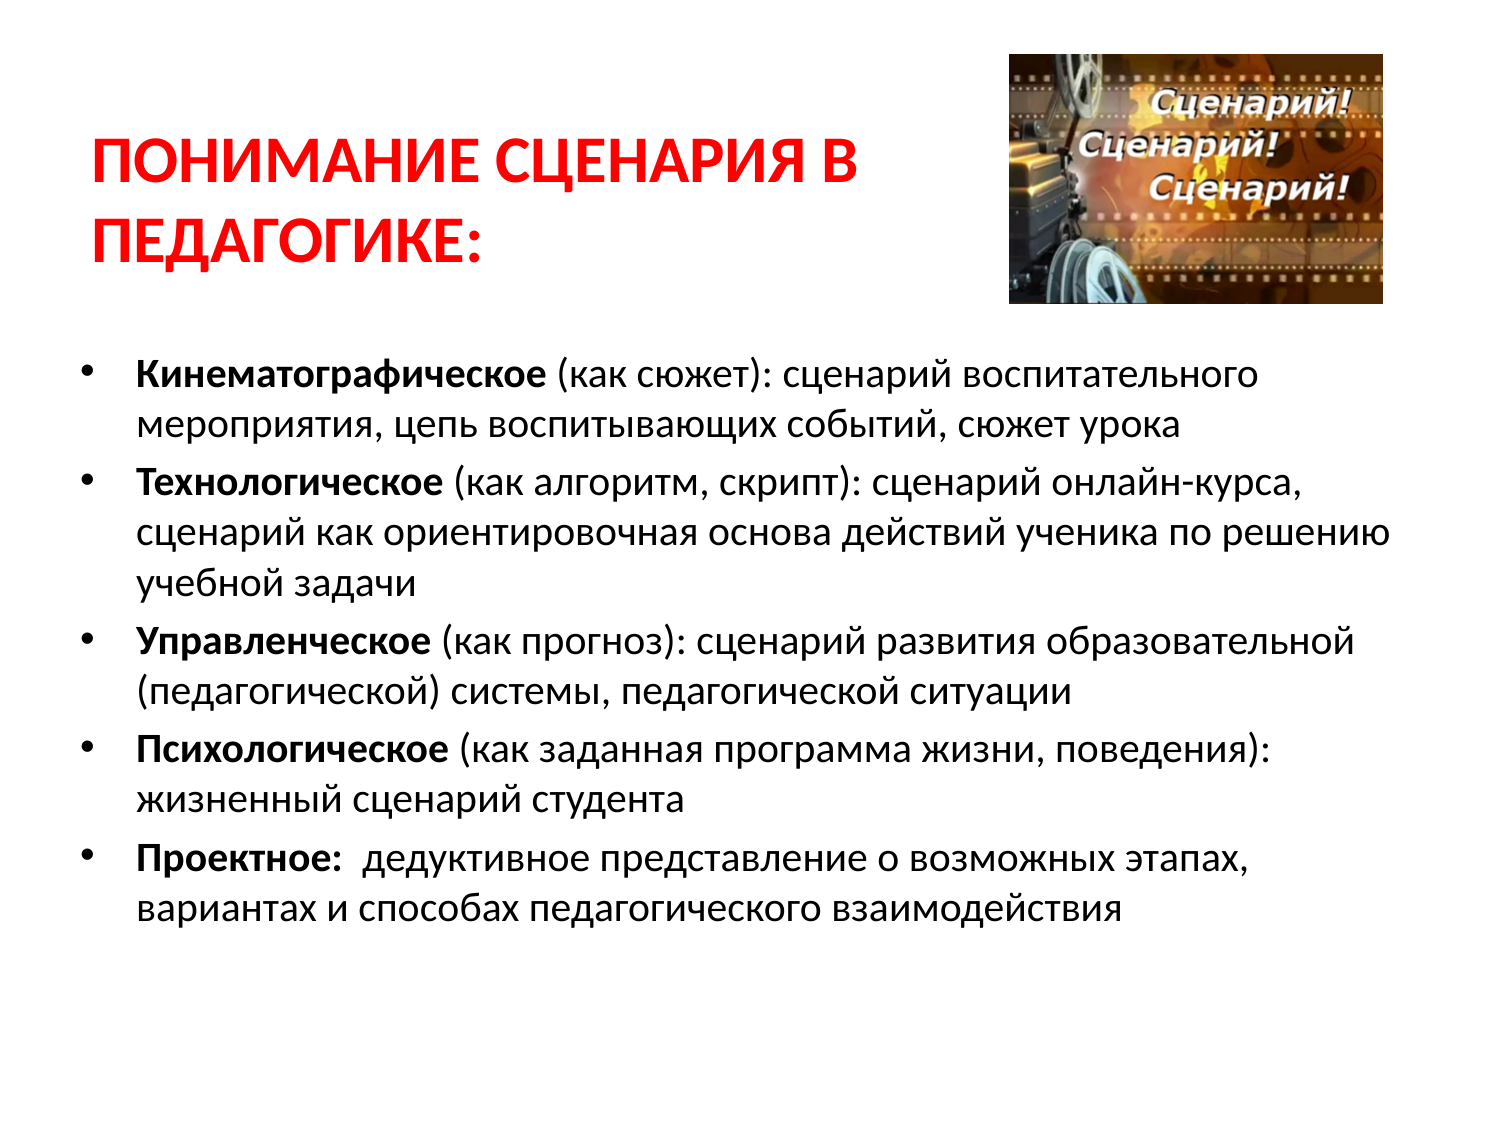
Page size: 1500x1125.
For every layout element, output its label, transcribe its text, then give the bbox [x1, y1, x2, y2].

title ПОНИМАНИЕ СЦЕНАРИЯ В ПЕДАГОГИКЕ: [76, 101, 916, 290]
list Кинематографическое (как сюжет): сценарий воспитательного мероприятия, цепь воспитывающих событий, сюжет урока Технологическое (как алгоритм, скрипт): сценарий онлайн-курса, сценарий как ориентировочная основа действий ученика по решению учебной задачи Управленческое (как прогноз): сценарий развития образовательной (педагогической) системы, педагогической ситуации Психологическое (как заданная программа жизни, поведения): жизненный сценарий студента Проектное: дедуктивное представление о возможных этапах, вариантах и способах педагогического взаимодействия [64, 338, 1415, 1064]
picture [1009, 54, 1383, 304]
